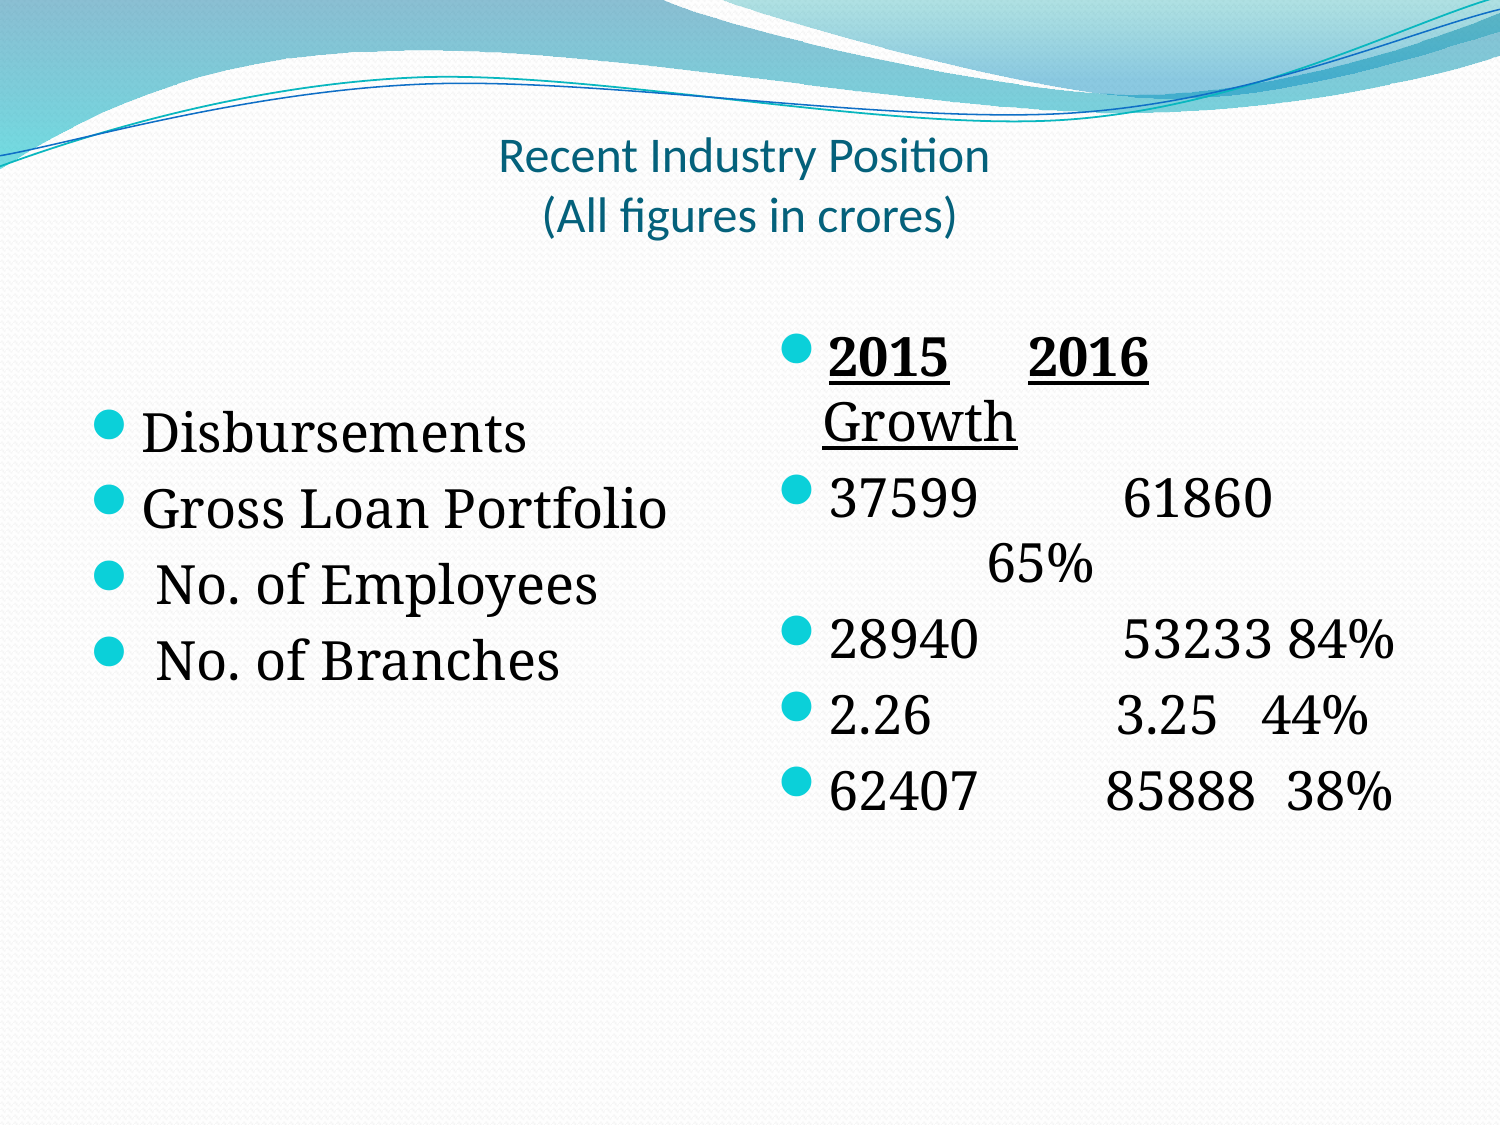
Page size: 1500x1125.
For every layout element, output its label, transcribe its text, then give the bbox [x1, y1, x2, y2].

list Disbursements Gross Loan Portfolio No. of Employees No. of Branches [75, 314, 738, 1043]
list 2015 2016 Growth 37599 61860 65% 28940 53233 84% 2.26 3.25 44% 62407 85888 38% [762, 314, 1425, 1043]
title Recent Industry Position (All figures in crores) [75, 115, 1425, 303]
